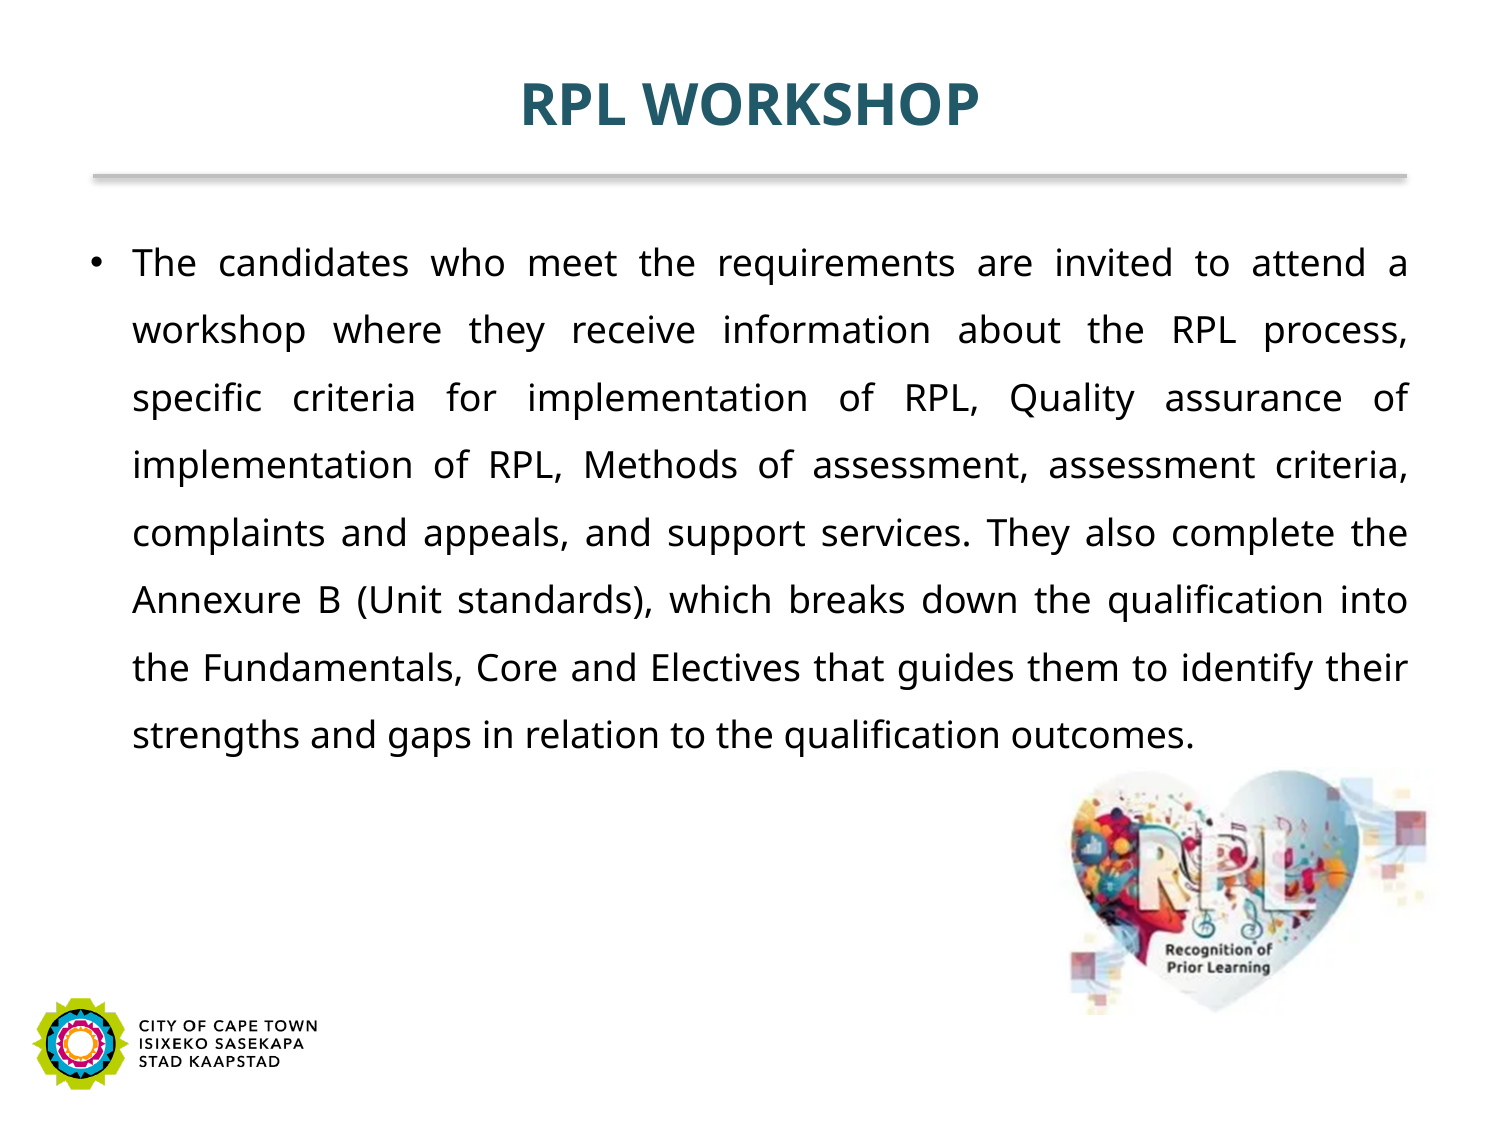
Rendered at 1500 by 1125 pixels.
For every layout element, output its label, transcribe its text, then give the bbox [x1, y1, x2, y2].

list The candidates who meet the requirements are invited to attend a workshop where they receive information about the RPL process, specific criteria for implementation of RPL, Quality assurance of implementation of RPL, Methods of assessment, assessment criteria, complaints and appeals, and support services. They also complete the Annexure B (Unit standards), which breaks down the qualification into the Fundamentals, Core and Electives that guides them to identify their strengths and gaps in relation to the qualification outcomes. [75, 208, 1425, 965]
picture [984, 767, 1455, 1015]
picture [16, 982, 332, 1105]
title RPL WORKSHOP [75, 45, 1425, 159]
